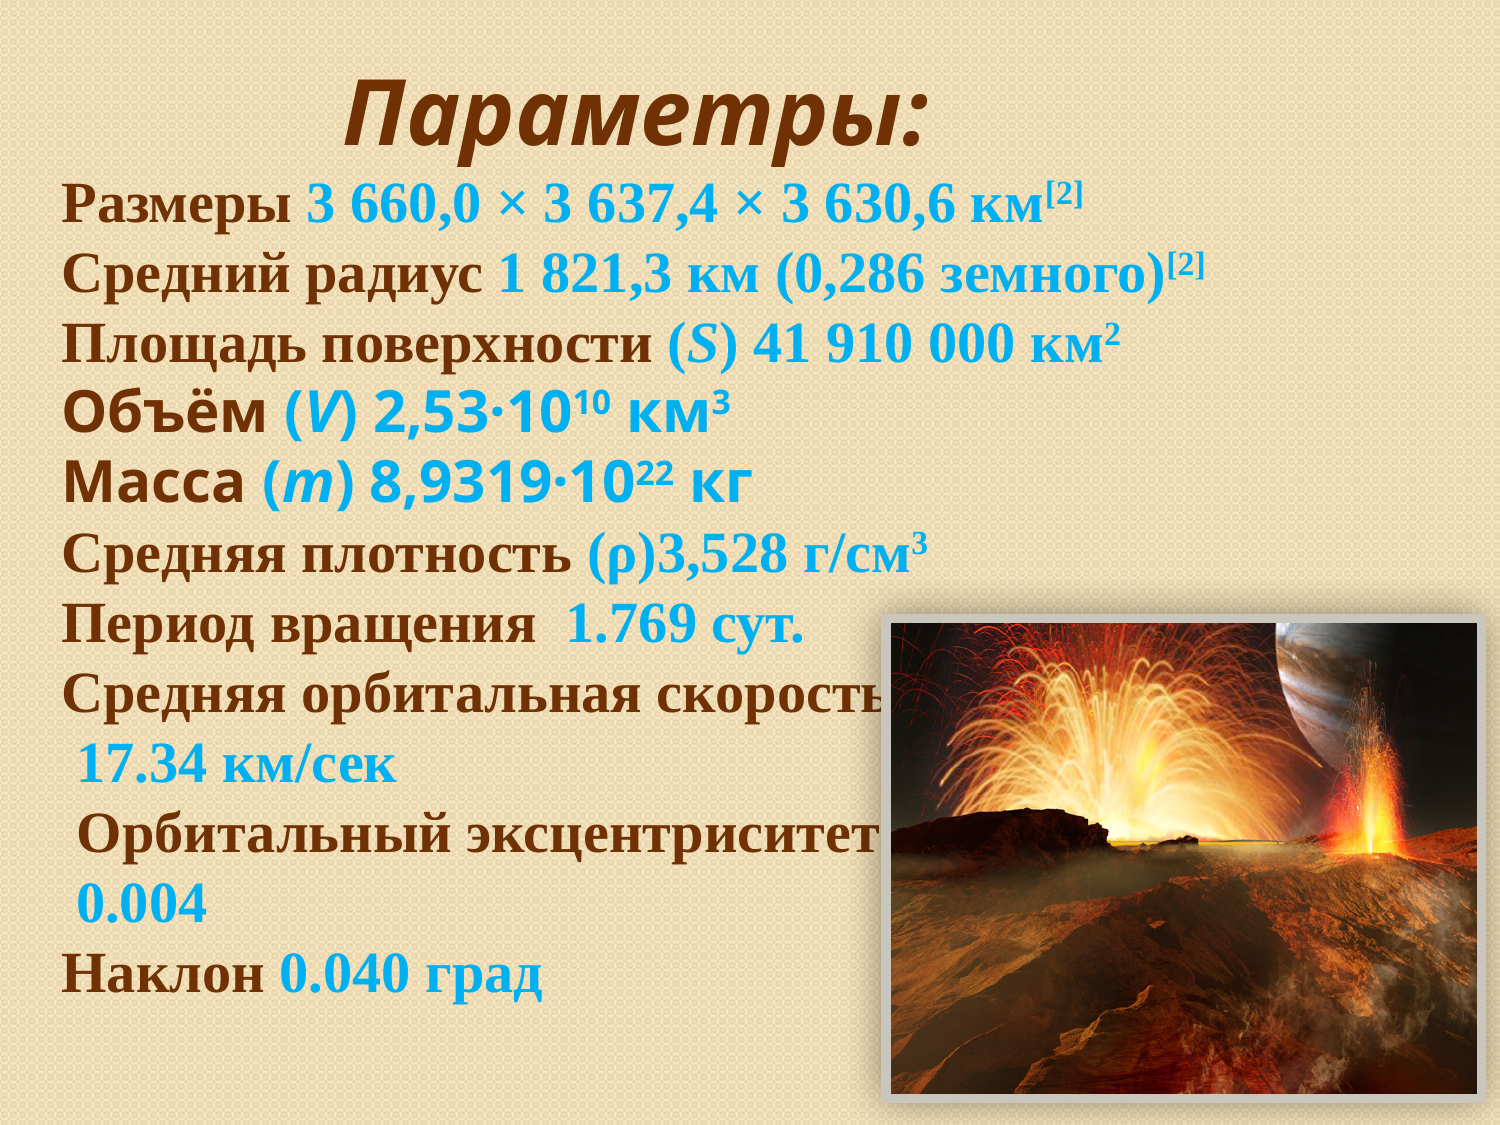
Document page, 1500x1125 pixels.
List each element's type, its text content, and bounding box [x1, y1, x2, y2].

text_box Параметры: Размеры 3 660,0 × 3 637,4 × 3 630,6 км[2] Средний радиус 1 821,3 км (0,286 земного)[2] Площадь поверхности (S) 41 910 000 км2 Объём (V) 2,53·1010 км3 Масса (m) 8,9319·1022 кг Средняя плотность (ρ)3,528 г/см3 Период вращения 1.769 сут. Средняя орбитальная скорость 17.34 км/сек Орбитальный эксцентриситет 0.004 Наклон 0.040 град [46, 46, 1243, 1082]
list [890, 622, 1477, 1094]
